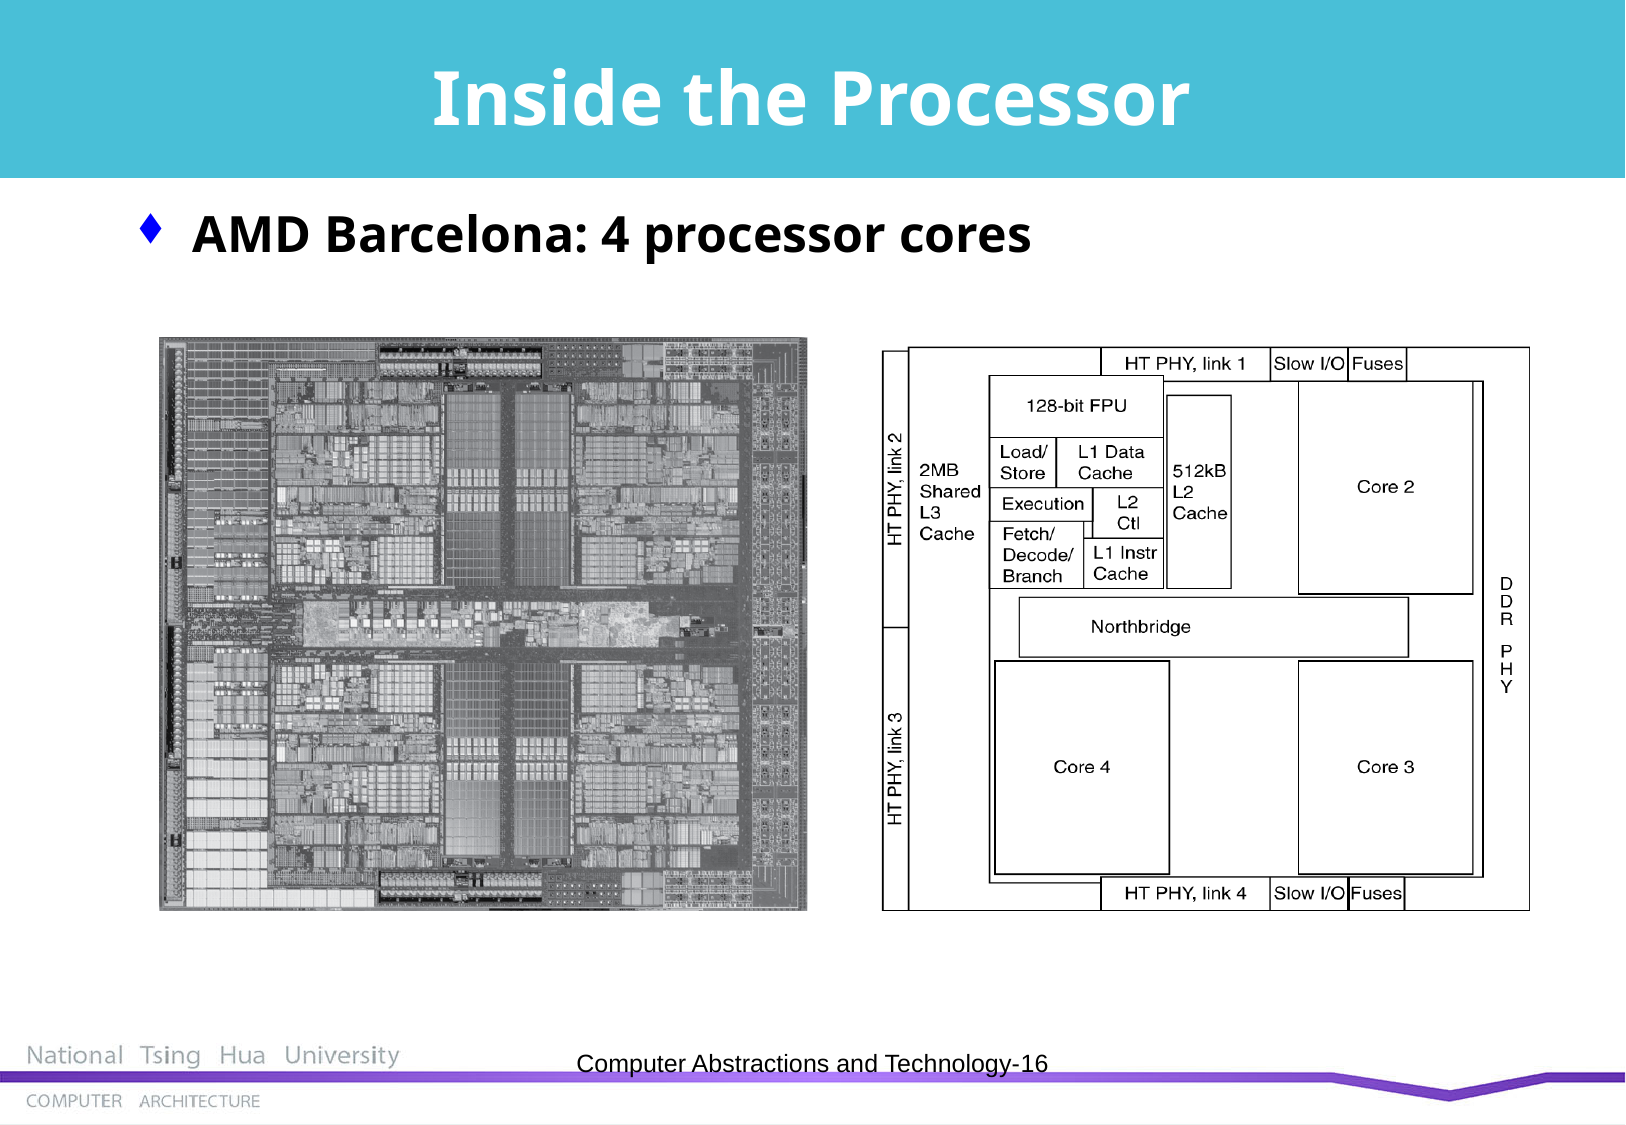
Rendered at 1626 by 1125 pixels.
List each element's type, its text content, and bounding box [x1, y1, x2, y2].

list AMD Barcelona: 4 processor cores [121, 201, 1504, 320]
picture [0, 0, 1626, 1125]
text_box Computer Abstractions and Technology-15 [555, 1024, 1070, 1100]
title Inside the Processor [121, 27, 1504, 177]
